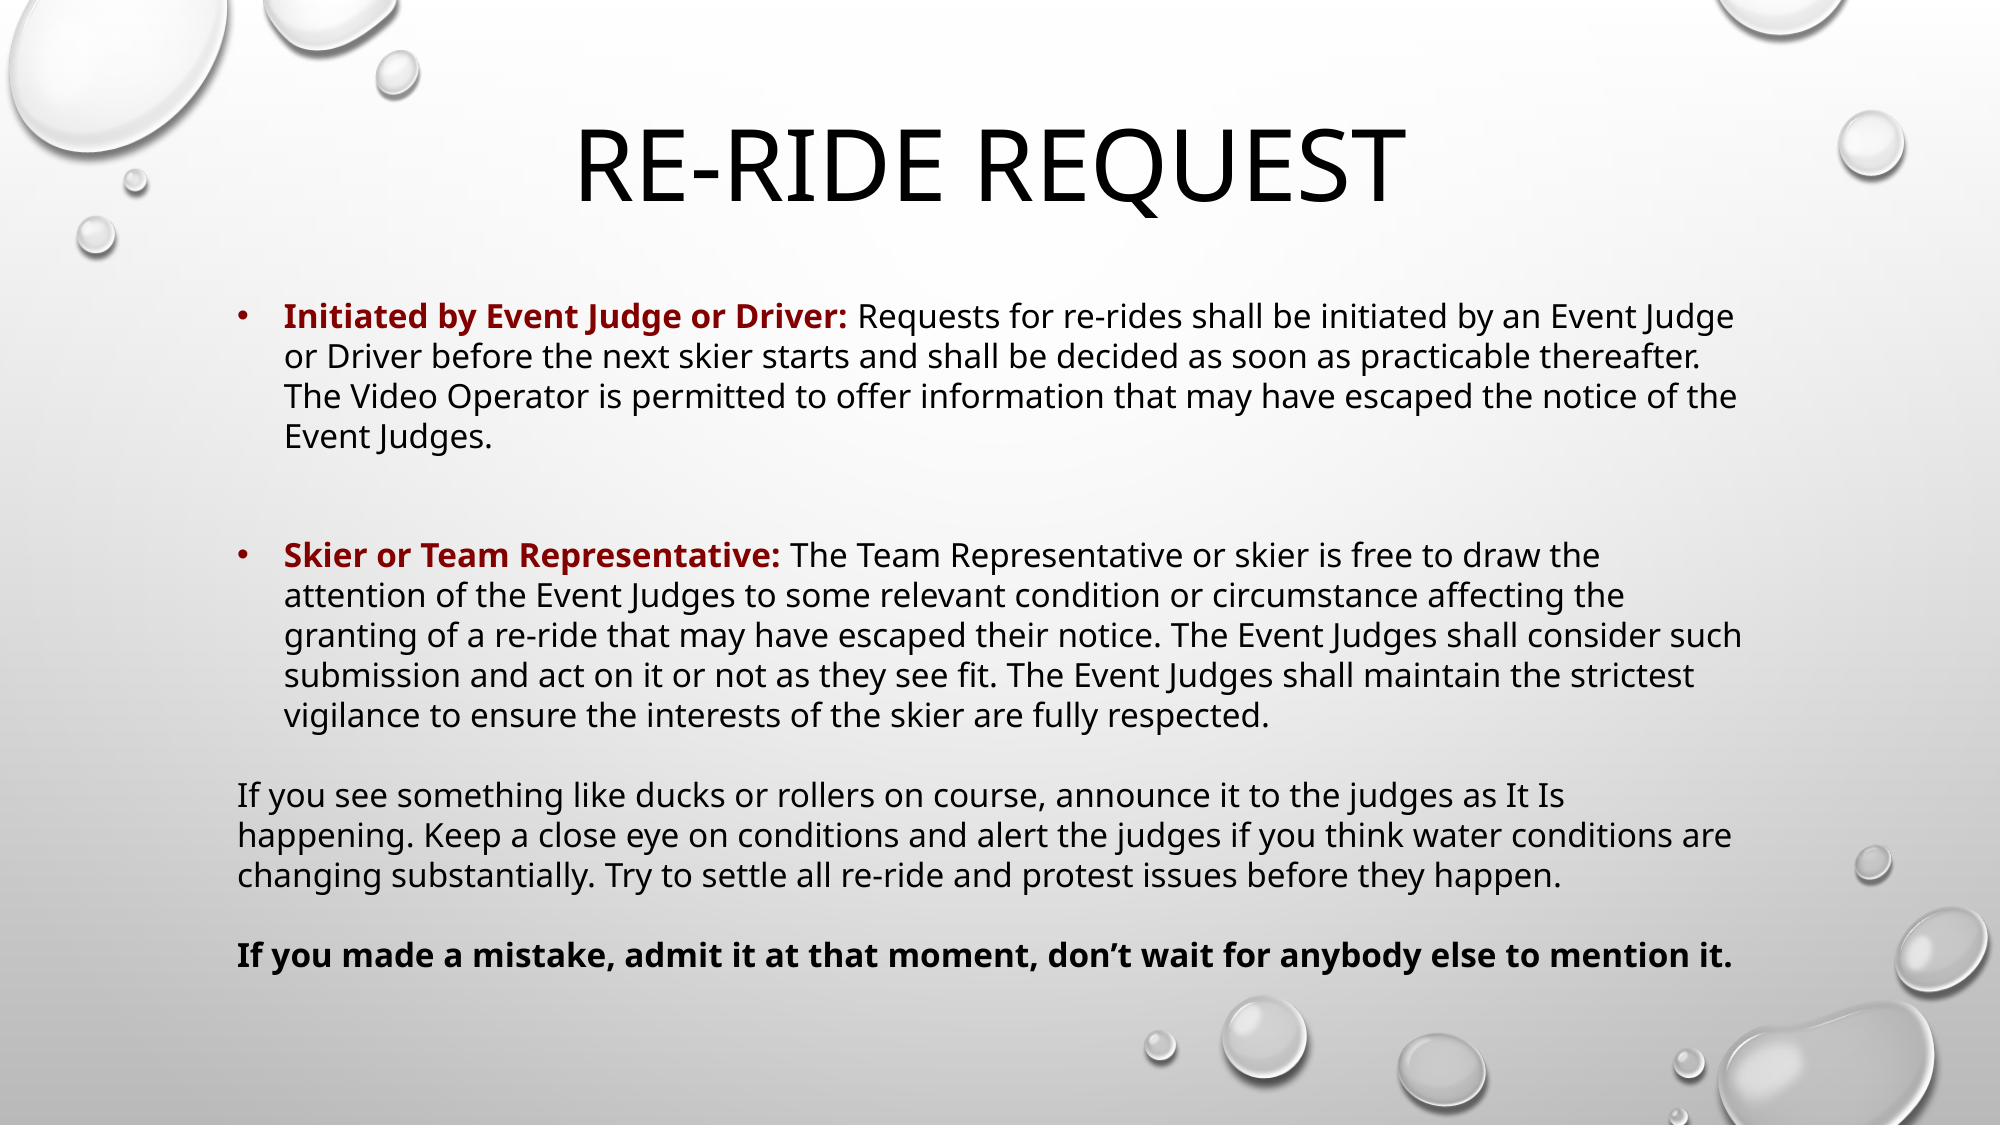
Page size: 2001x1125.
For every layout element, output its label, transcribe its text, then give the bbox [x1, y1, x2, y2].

title Re-Ride Request [140, 87, 1841, 251]
text_box Initiated by Event Judge or Driver: Requests for re-rides shall be initiated by an Event Judge or Driver before the next skier starts and shall be decided as soon as practicable thereafter. The Video Operator is permitted to offer information that may have escaped the notice of the Event Judges. Skier or Team Representative: The Team Representative or skier is free to draw the attention of the Event Judges to some relevant condition or circumstance affecting the granting of a re-ride that may have escaped their notice. The Event Judges shall consider such submission and act on it or not as they see fit. The Event Judges shall maintain the strictest vigilance to ensure the interests of the skier are fully respected. If you see something like ducks or rollers on course, announce it to the judges as It Is happening. Keep a close eye on conditions and alert the judges if you think water conditions are changing substantially. Try to settle all re-ride and protest issues before they happen. If you made a mistake, admit it at that moment, don’t wait for anybody else to mention it. [222, 287, 1765, 1125]
picture [0, 0, 2000, 1125]
